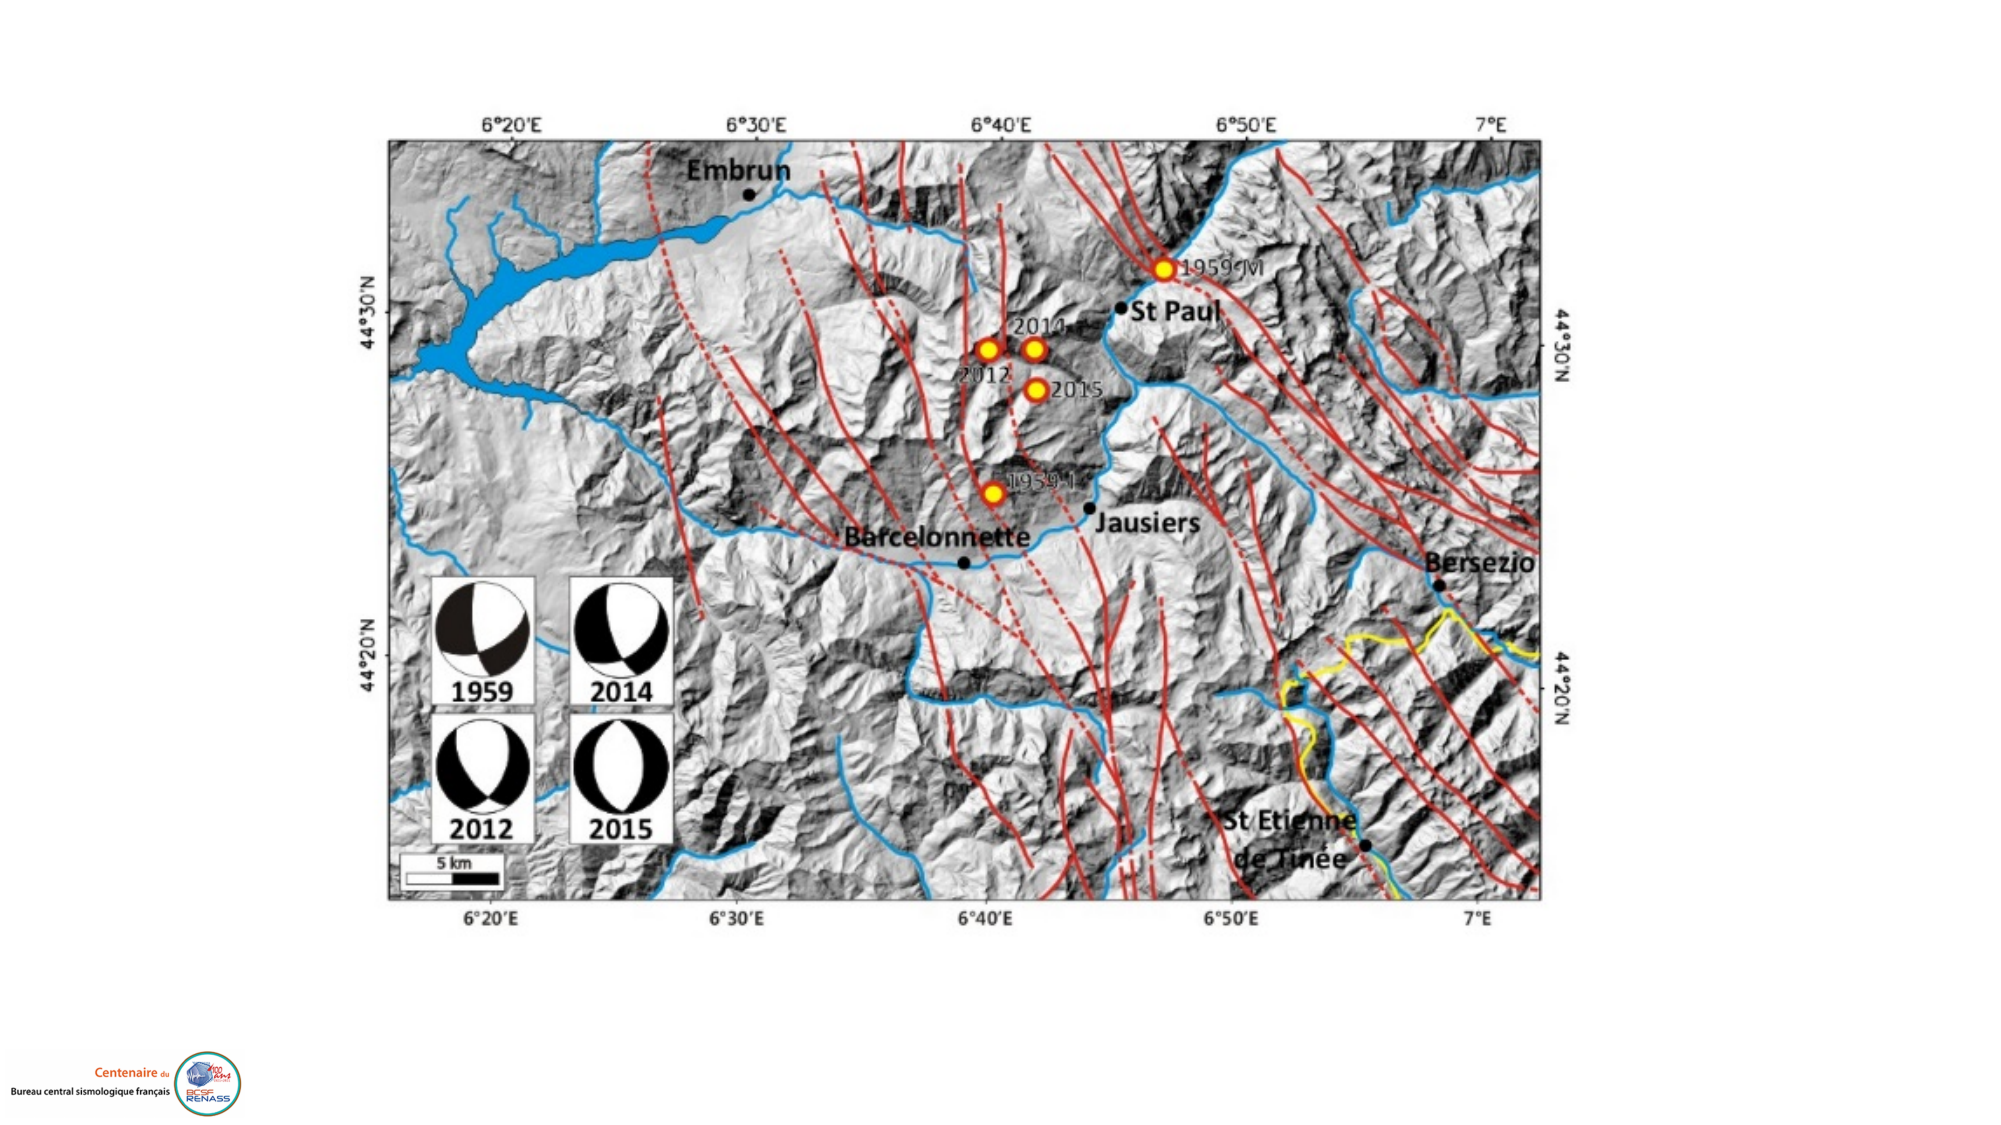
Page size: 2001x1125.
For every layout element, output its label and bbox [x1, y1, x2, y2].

picture [347, 97, 1583, 938]
picture [5, 1049, 245, 1119]
